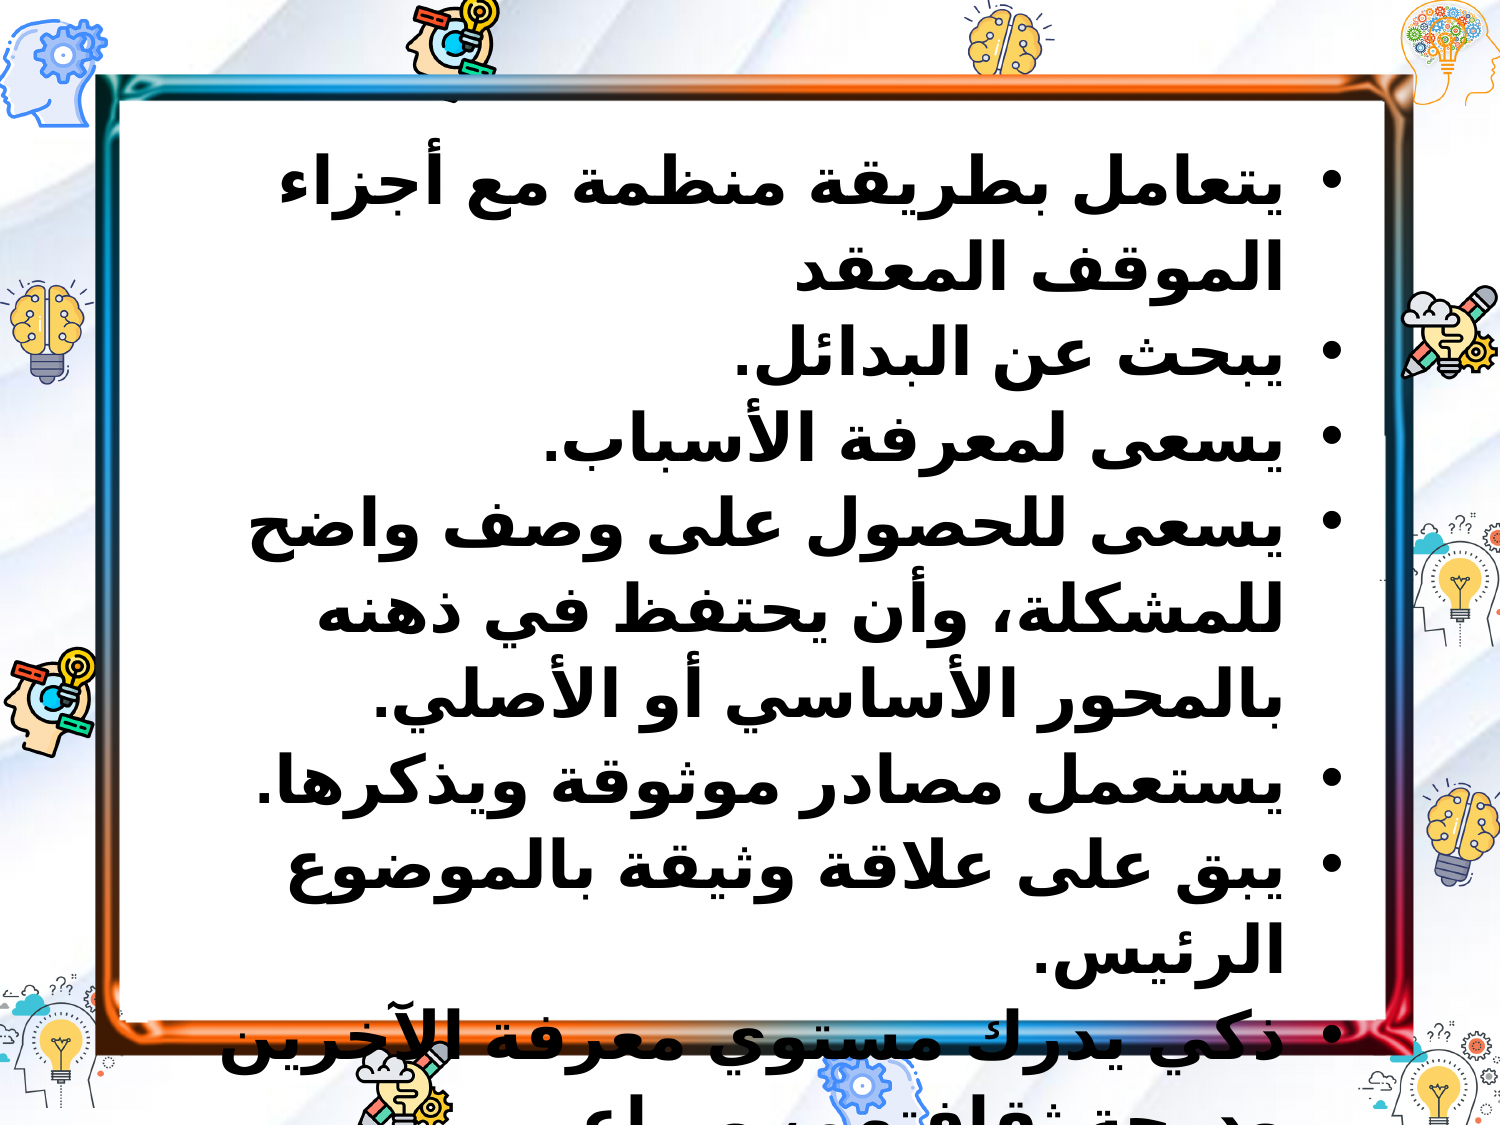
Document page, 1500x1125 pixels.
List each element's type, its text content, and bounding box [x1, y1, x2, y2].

picture [0, 0, 1500, 1125]
text_box يتعامل بطريقة منظمة مع أجزاء الموقف المعقد يبحث عن البدائل. يسعى لمعرفة الأسباب. يسعى للحصول على وصف واضح للمشكلة، وأن يحتفظ في ذهنه بالمحور الأساسي أو الأصلي. يستعمل مصادر موثوقة ويذكرها. يبق على علاقة وثيقة بالموضوع الرئيس. ذكي يدرك مستوي معرفة الآخرين ودرجة ثقافتهم، ويراعي مشاعرهم. يحاول تجنب الأخطاء الشائعة. [141, 124, 1359, 1125]
